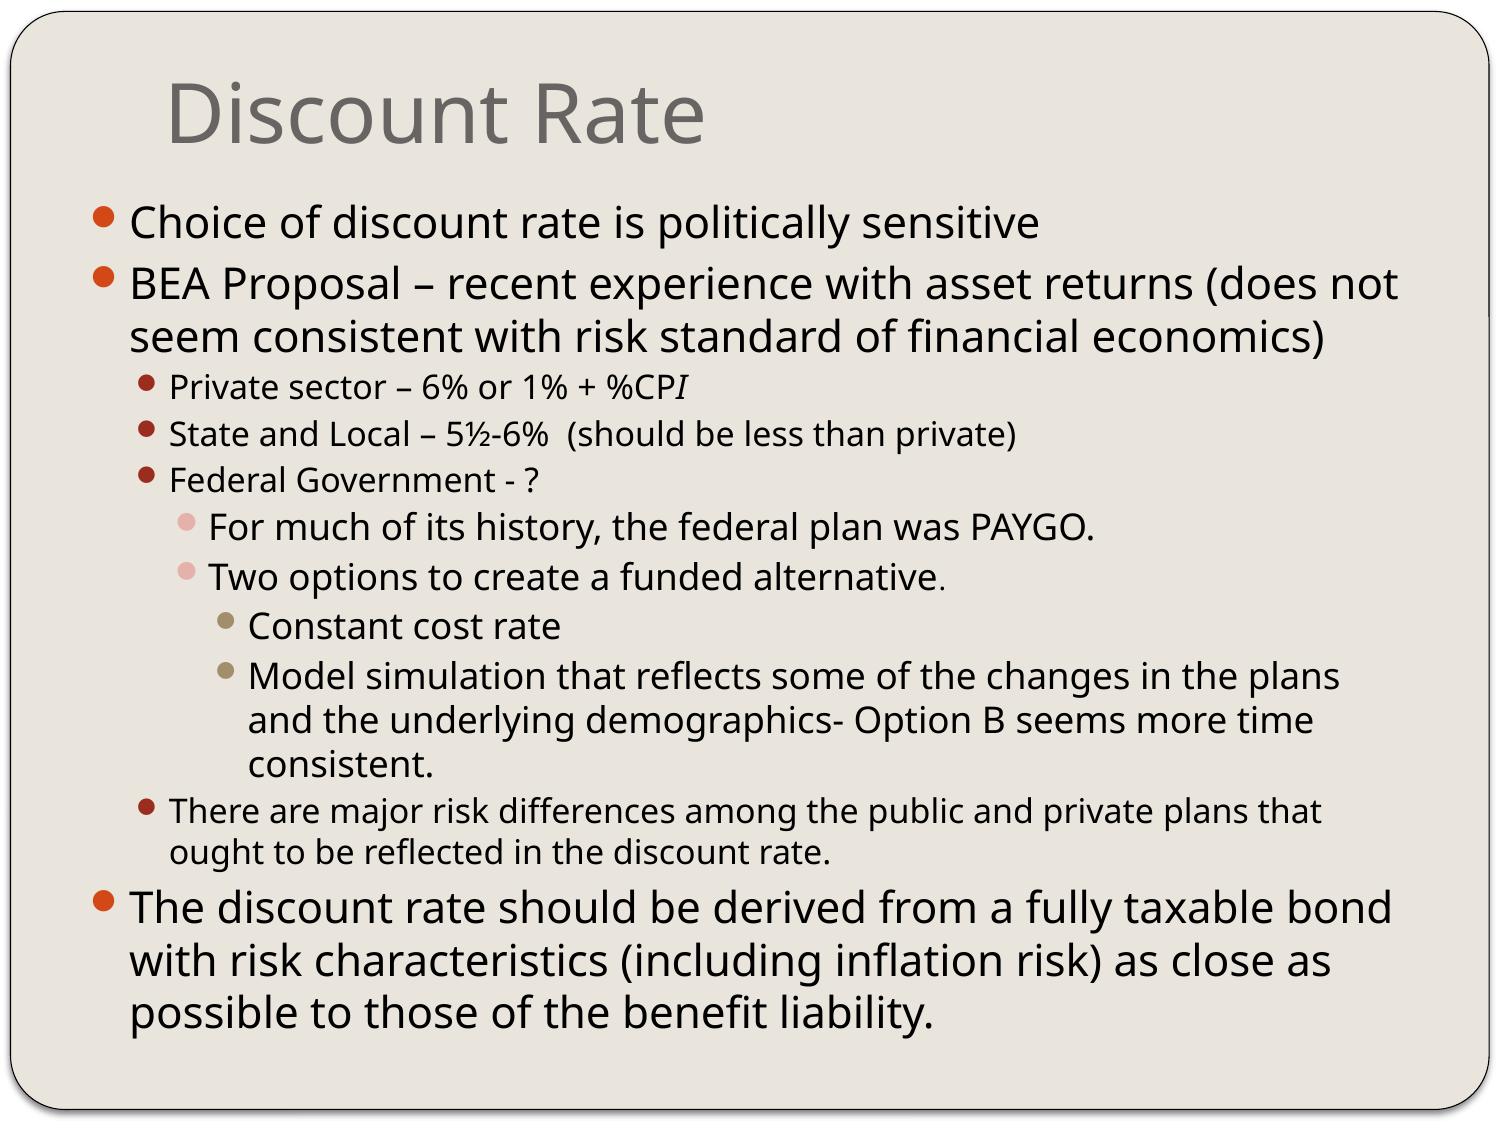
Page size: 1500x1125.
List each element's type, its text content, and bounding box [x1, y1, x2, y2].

list Choice of discount rate is politically sensitive BEA Proposal – recent experience with asset returns (does not seem consistent with risk standard of financial economics) Private sector – 6% or 1% + %CPI State and Local – 5½-6% (should be less than private) Federal Government - ? For much of its history, the federal plan was PAYGO. Two options to create a funded alternative. Constant cost rate Model simulation that reflects some of the changes in the plans and the underlying demographics- Option B seems more time consistent. There are major risk differences among the public and private plans that ought to be reflected in the discount rate. The discount rate should be derived from a fully taxable bond with risk characteristics (including inflation risk) as close as possible to those of the benefit liability. [75, 187, 1425, 1050]
title Discount Rate [150, 45, 1425, 175]
